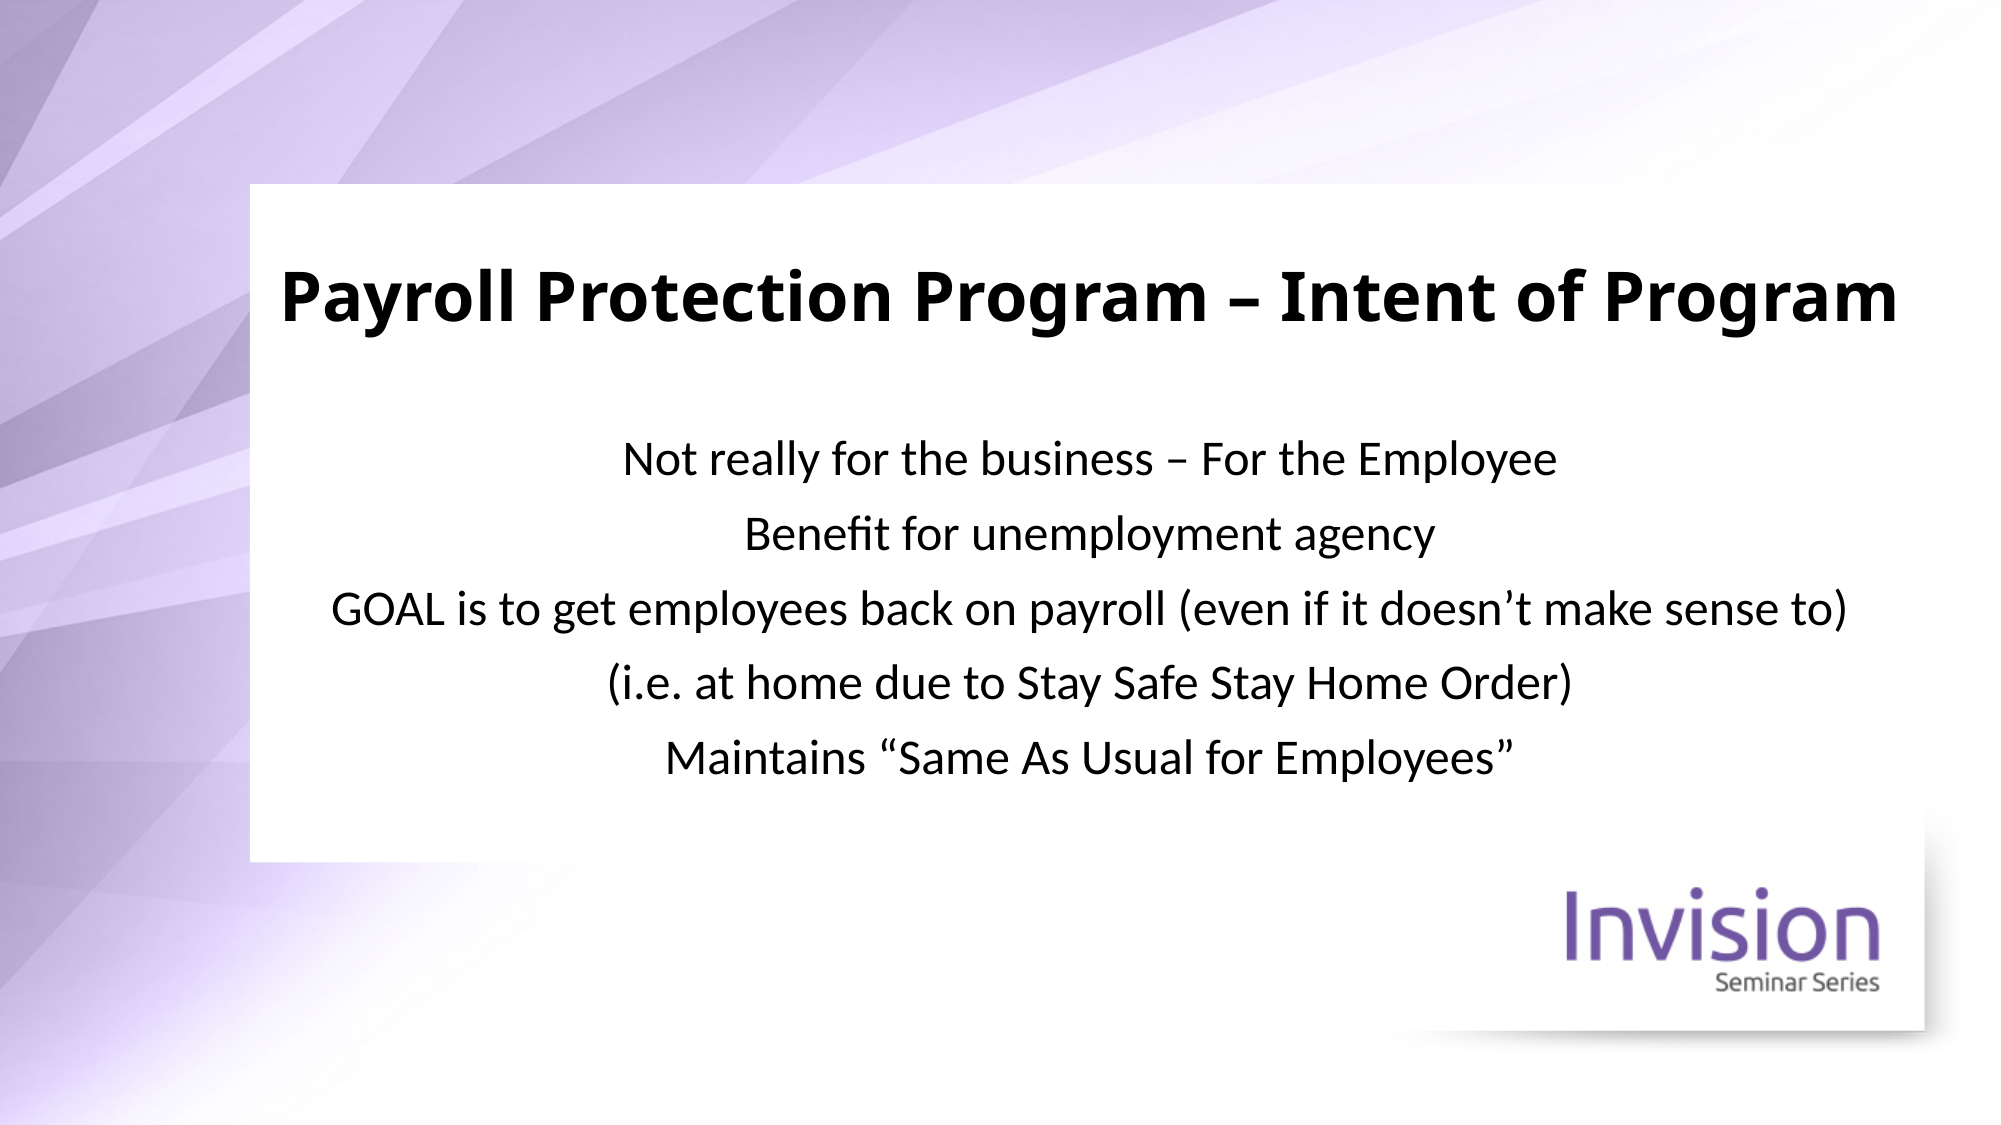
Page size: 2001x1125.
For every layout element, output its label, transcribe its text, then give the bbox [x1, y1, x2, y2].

subtitle Not really for the business – For the Employee Benefit for unemployment agency GOAL is to get employees back on payroll (even if it doesn’t make sense to) (i.e. at home due to Stay Safe Stay Home Order) Maintains “Same As Usual for Employees” [249, 344, 1931, 863]
title Payroll Protection Program – Intent of Program [249, 184, 1931, 344]
picture [0, 0, 2001, 1125]
